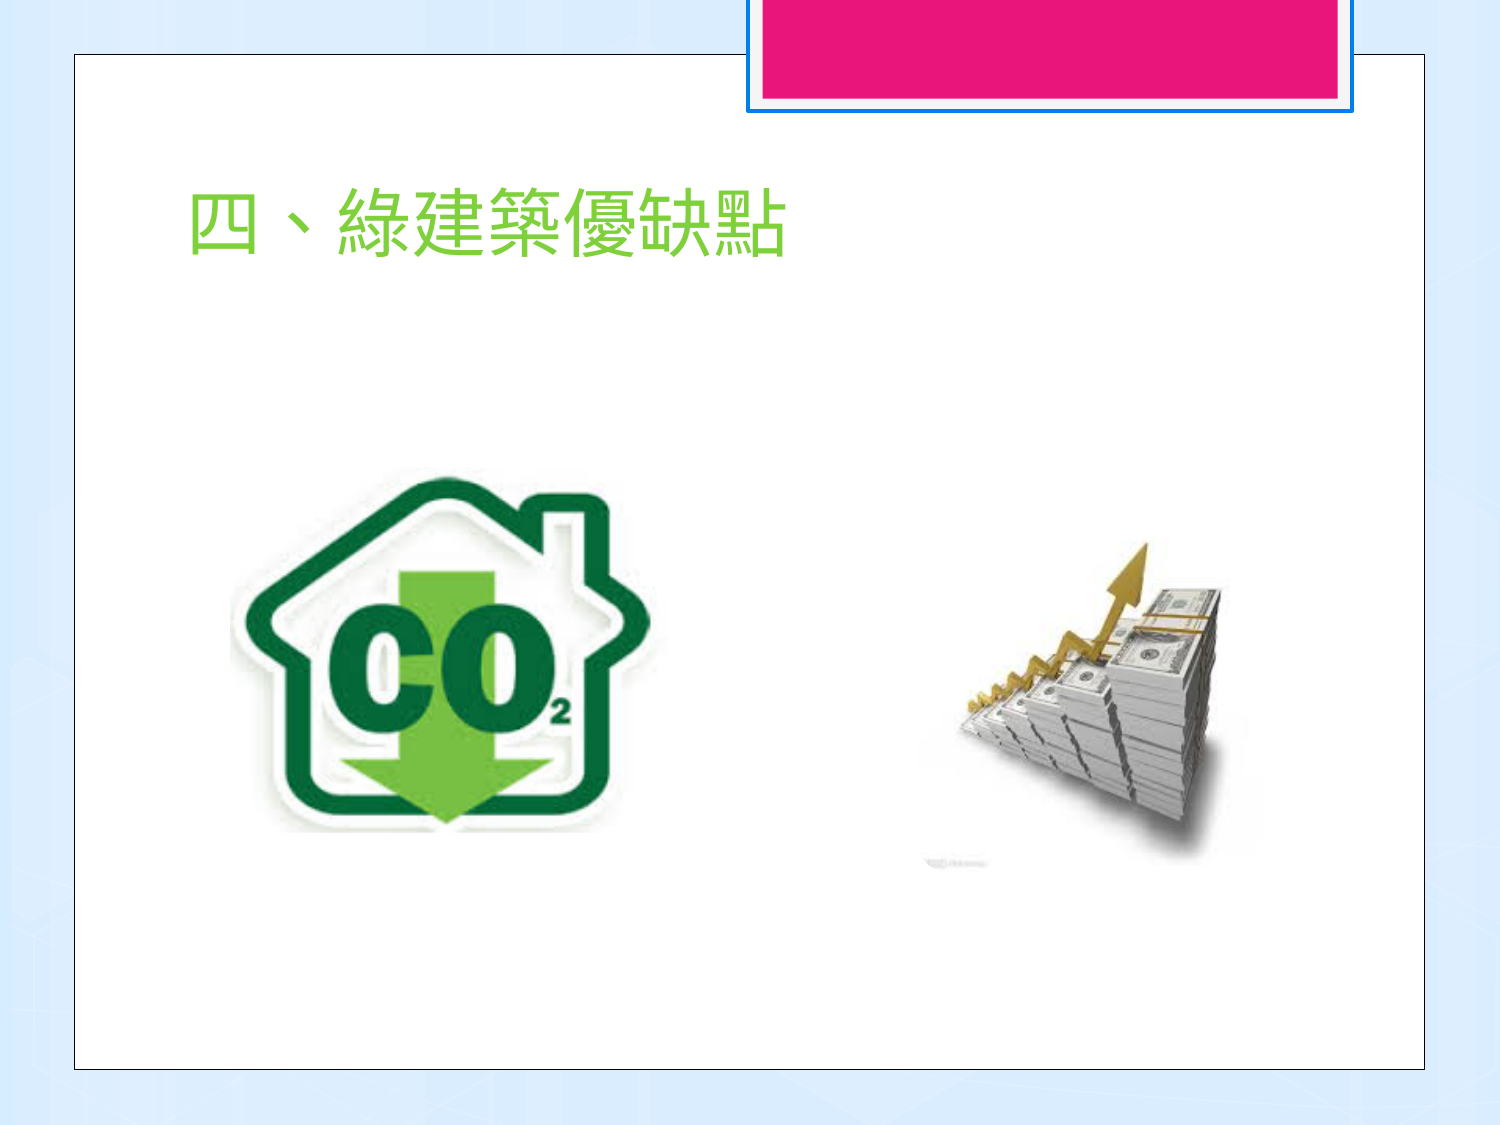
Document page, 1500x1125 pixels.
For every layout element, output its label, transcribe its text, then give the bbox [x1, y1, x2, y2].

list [229, 467, 668, 833]
picture [917, 514, 1264, 872]
title 四、綠建築優缺點 [171, 168, 1324, 357]
